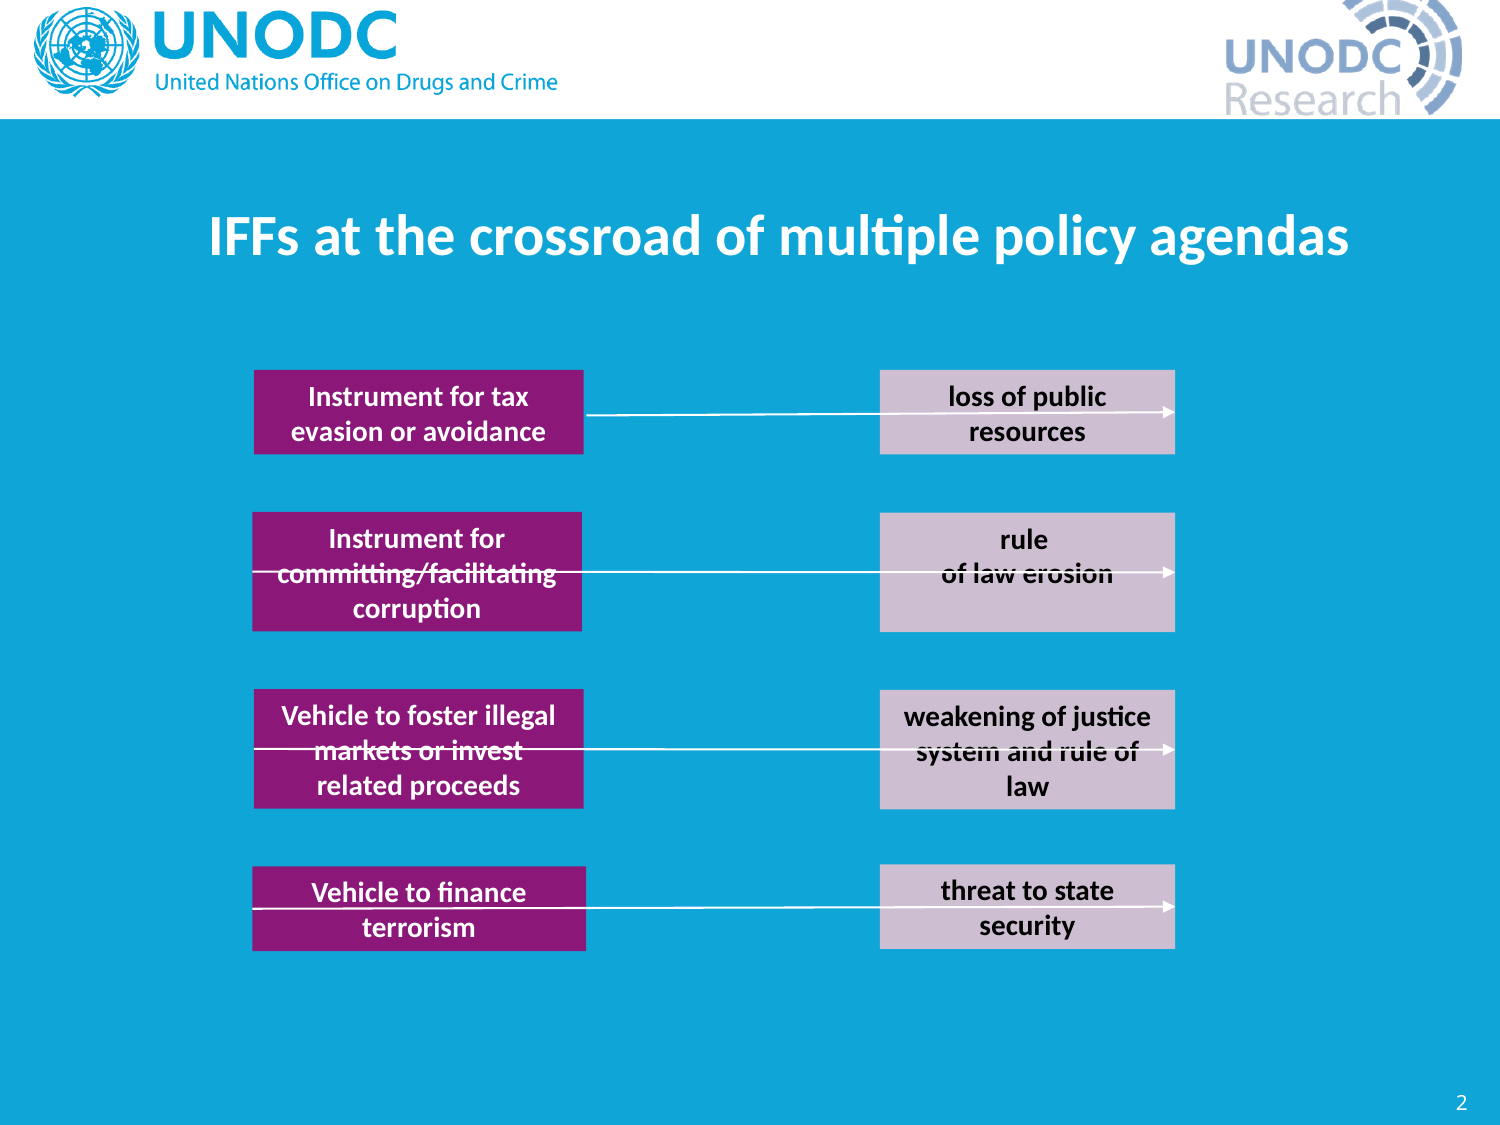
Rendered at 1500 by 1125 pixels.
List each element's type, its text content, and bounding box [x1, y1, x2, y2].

text_box Instrument for tax evasion or avoidance [253, 369, 584, 455]
text_box Vehicle to foster illegal markets or invest related proceeds [253, 750, 584, 809]
text_box threat to state security [879, 864, 1176, 906]
text_box Vehicle to foster illegal markets or invest related proceeds [253, 689, 584, 748]
text_box Vehicle to finance terrorism [252, 910, 587, 952]
text_box Vehicle to finance terrorism [252, 866, 587, 907]
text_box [586, 906, 881, 910]
text_box weakening of justice system and rule of law [879, 750, 1176, 810]
text_box Instrument for committing/facilitating corruption [252, 573, 582, 632]
text_box rule of law erosion [879, 573, 1176, 633]
text_box weakening of justice system and rule of law [879, 689, 1176, 749]
text_box loss of public resources [879, 413, 1176, 455]
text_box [586, 412, 881, 416]
text_box rule of law erosion [879, 512, 1176, 572]
text_box loss of public resources [879, 369, 1176, 412]
text_box threat to state security [879, 907, 1176, 949]
title IFFs at the crossroad of multiple policy agendas [100, 156, 1459, 309]
picture [29, 2, 562, 102]
picture [1222, 0, 1462, 119]
text_box Instrument for committing/facilitating corruption [252, 511, 582, 570]
